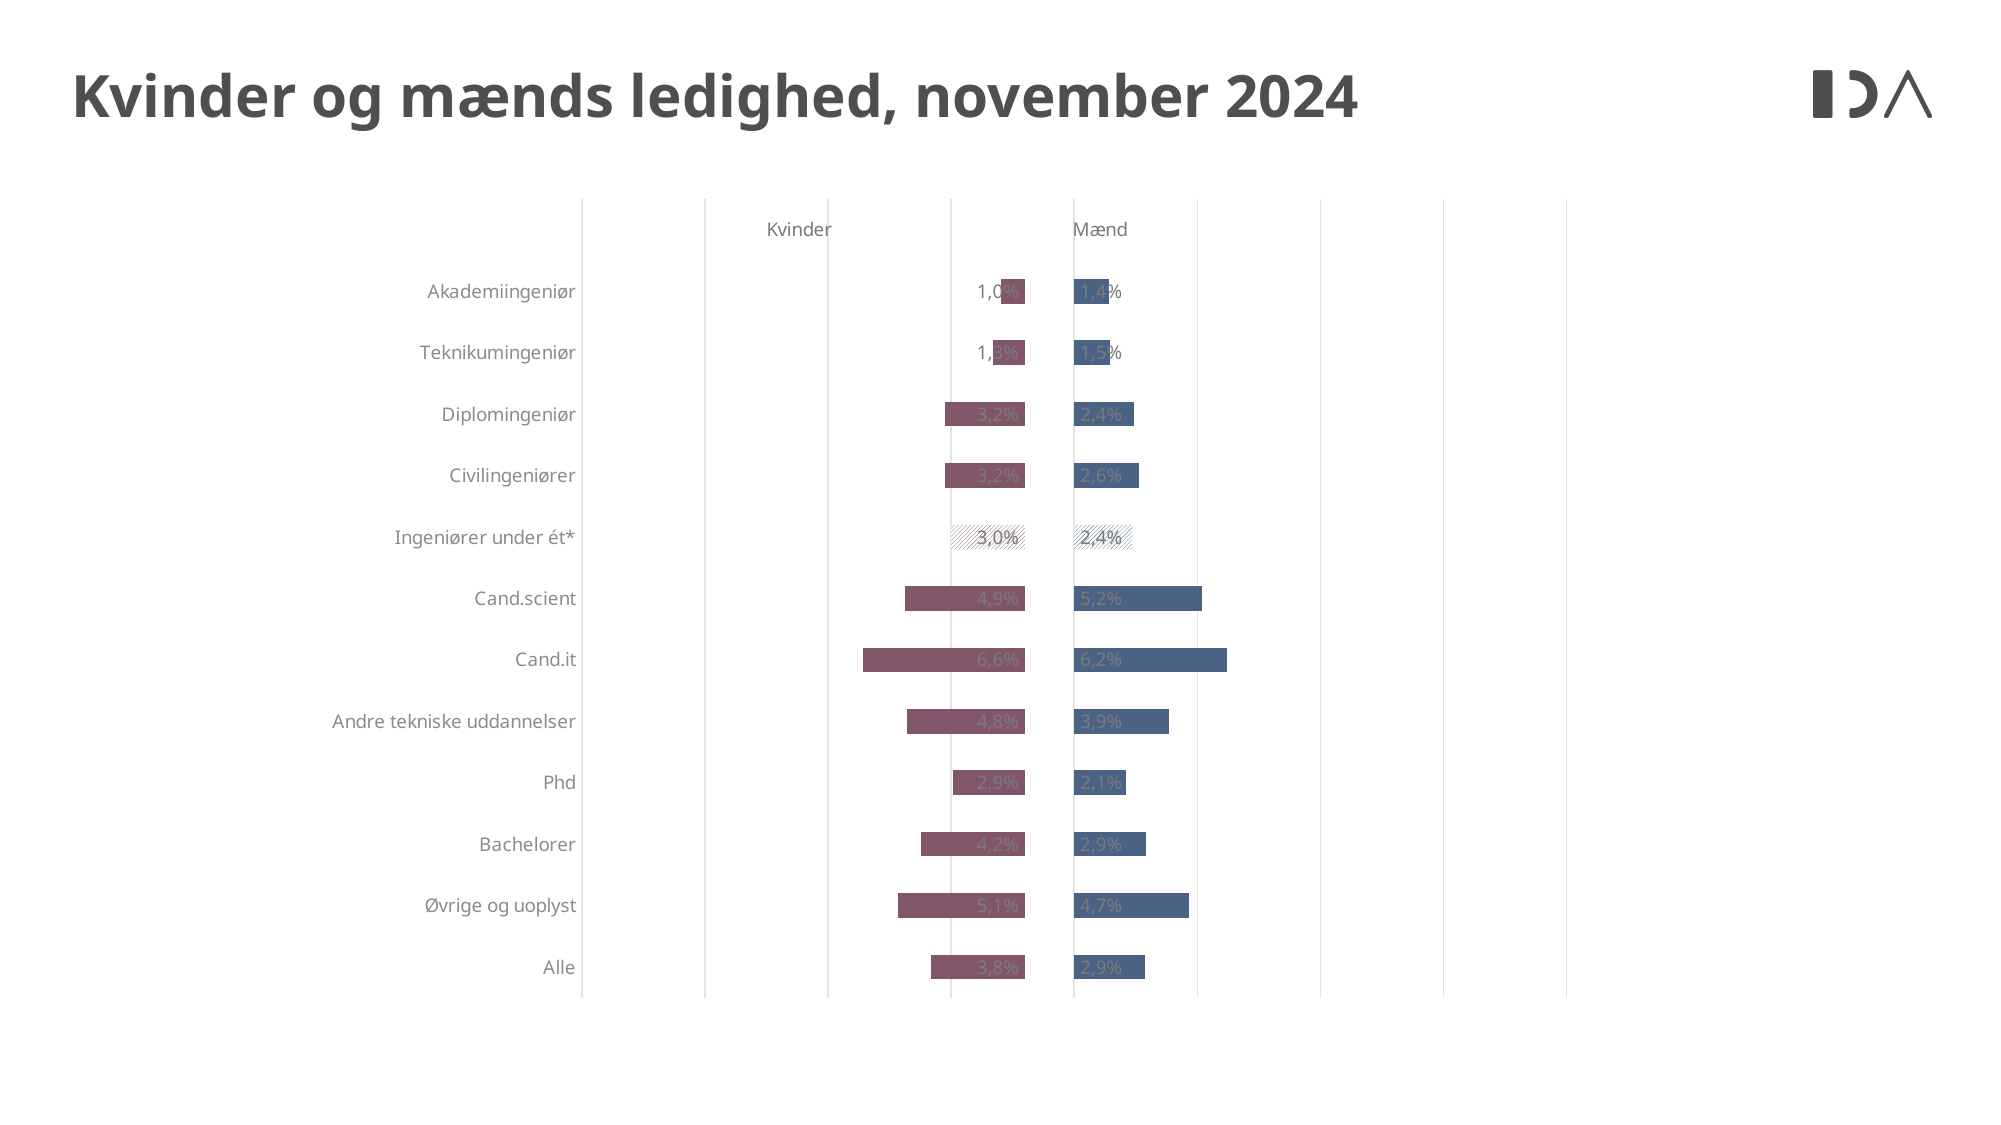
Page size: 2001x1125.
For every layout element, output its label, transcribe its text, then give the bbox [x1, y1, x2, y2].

chart [306, 182, 1593, 1015]
title Kvinder og mænds ledighed, november 2024 [71, 67, 1929, 202]
